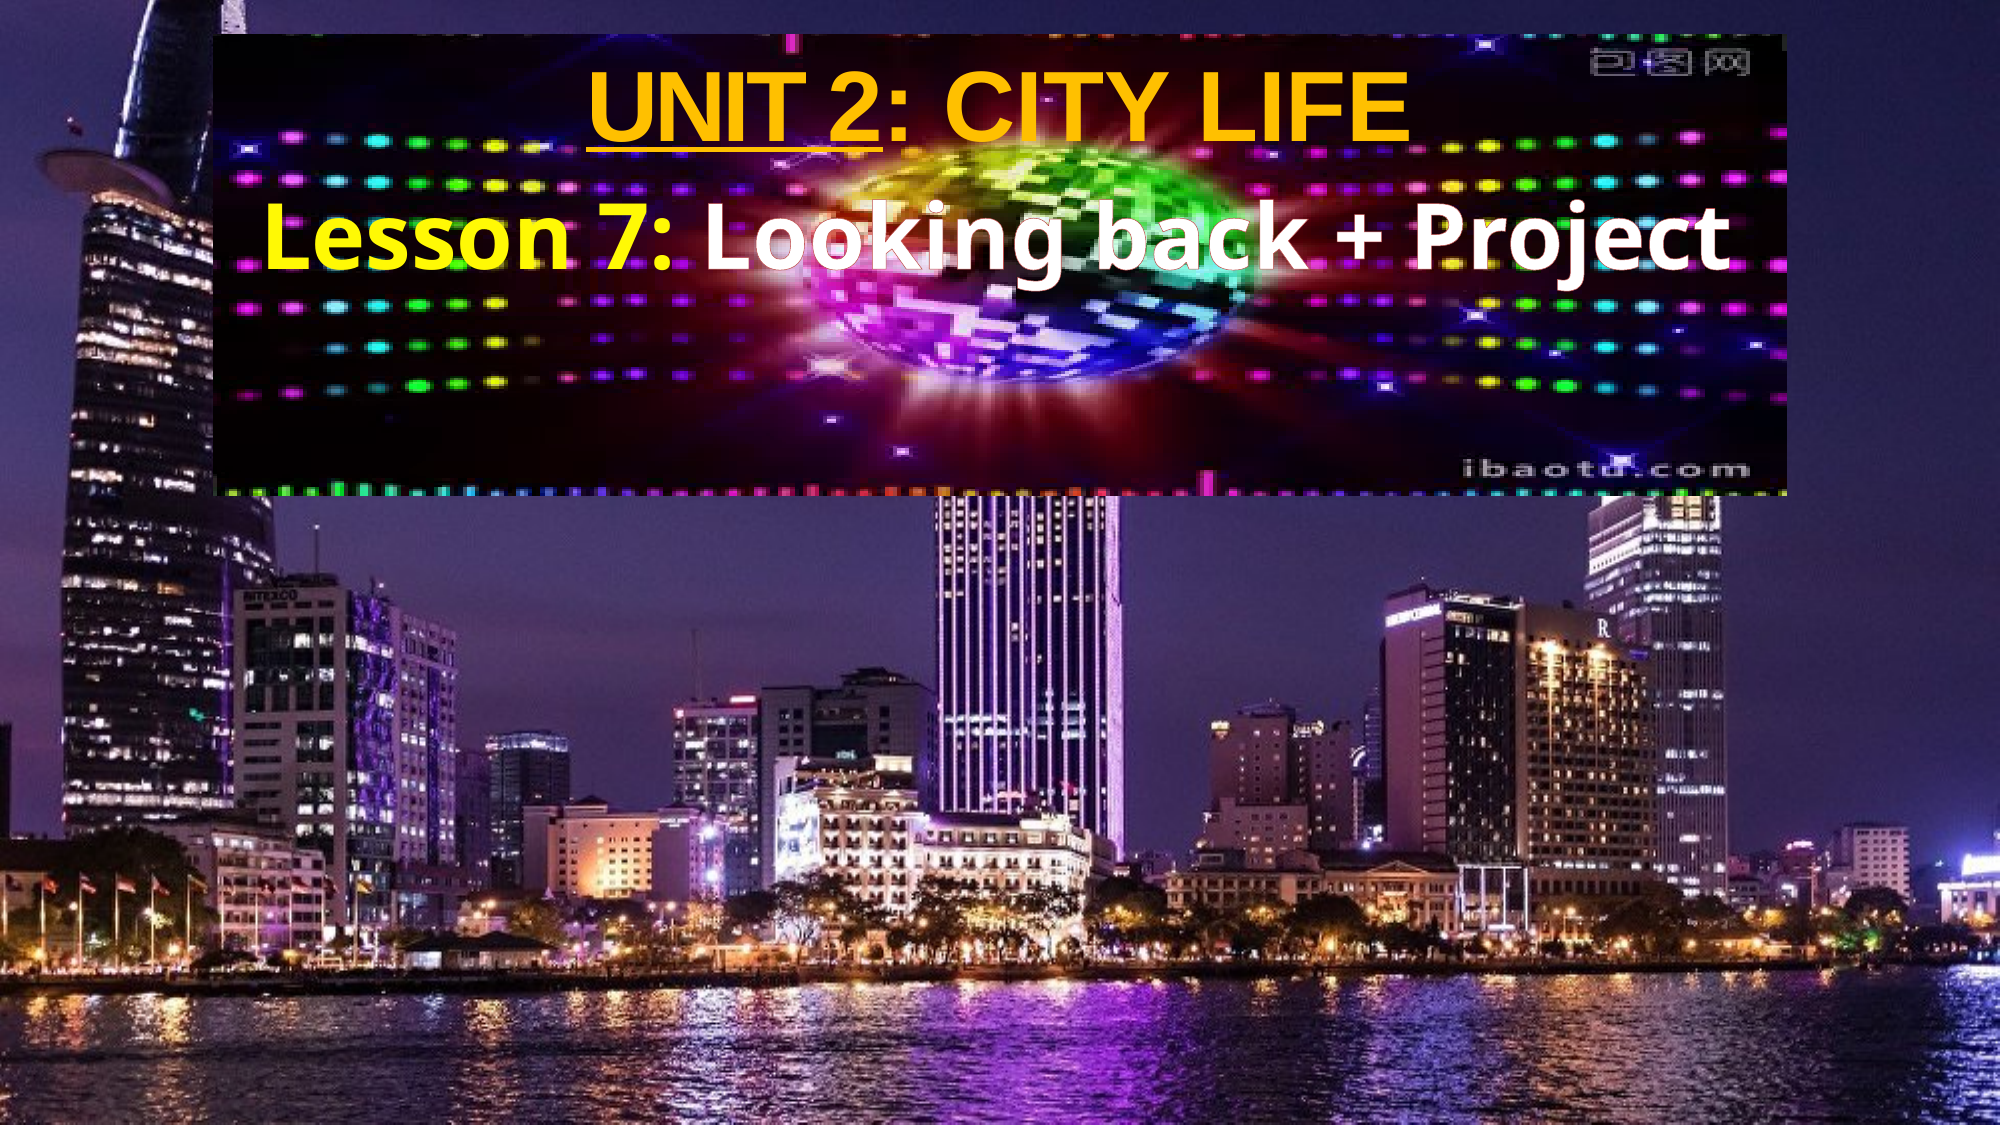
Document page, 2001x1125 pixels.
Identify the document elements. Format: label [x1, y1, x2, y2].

picture [0, 0, 2000, 1125]
text_box [212, 33, 1788, 497]
